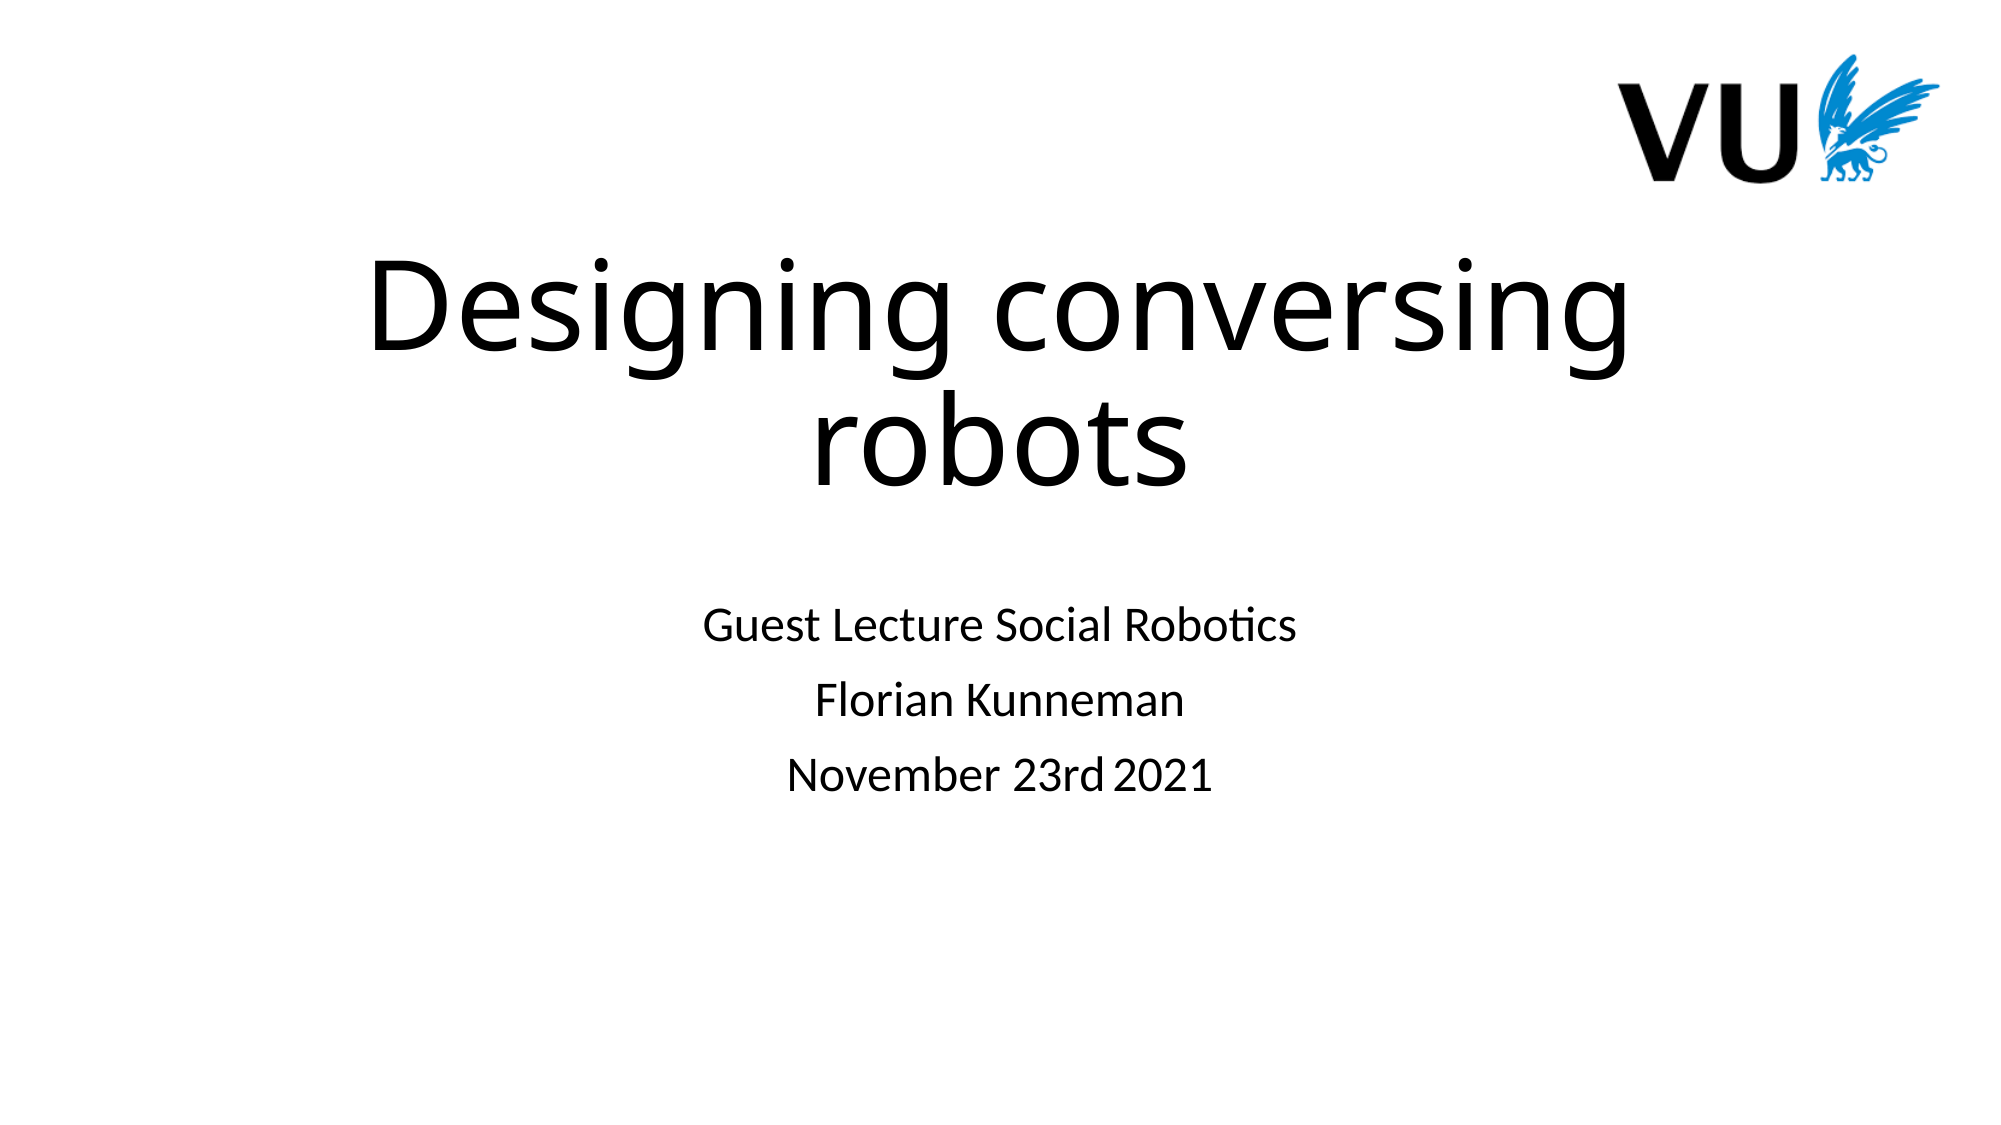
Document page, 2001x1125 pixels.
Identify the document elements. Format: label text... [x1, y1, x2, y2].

subtitle Guest Lecture Social Robotics Florian Kunneman November 23rd 2021 [249, 590, 1750, 863]
title Designing conversing robots [249, 128, 1750, 520]
picture [1576, 39, 1978, 221]
